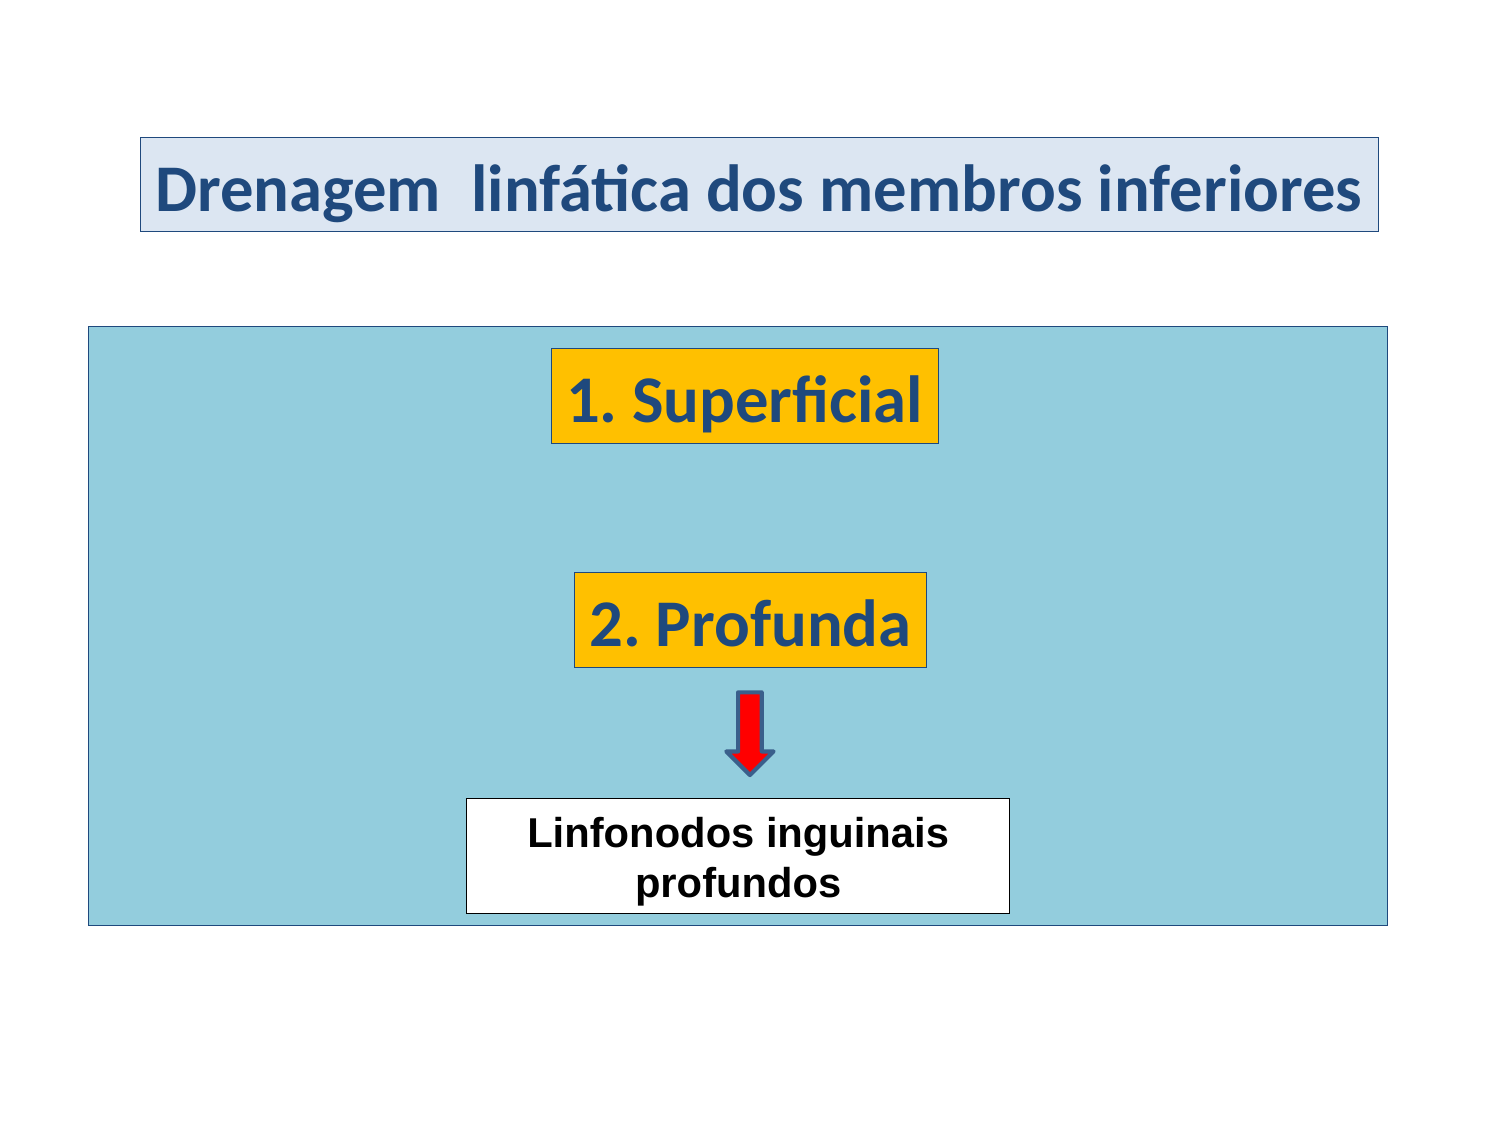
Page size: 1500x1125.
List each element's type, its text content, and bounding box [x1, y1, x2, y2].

text_box Drenagem linfática dos membros inferiores [140, 137, 1379, 232]
text_box 1. Superficial [551, 348, 939, 444]
text_box [724, 690, 776, 778]
text_box [88, 326, 1388, 926]
text_box 2. Profunda [574, 572, 927, 668]
text_box Linfonodos inguinais profundos [466, 798, 1010, 914]
